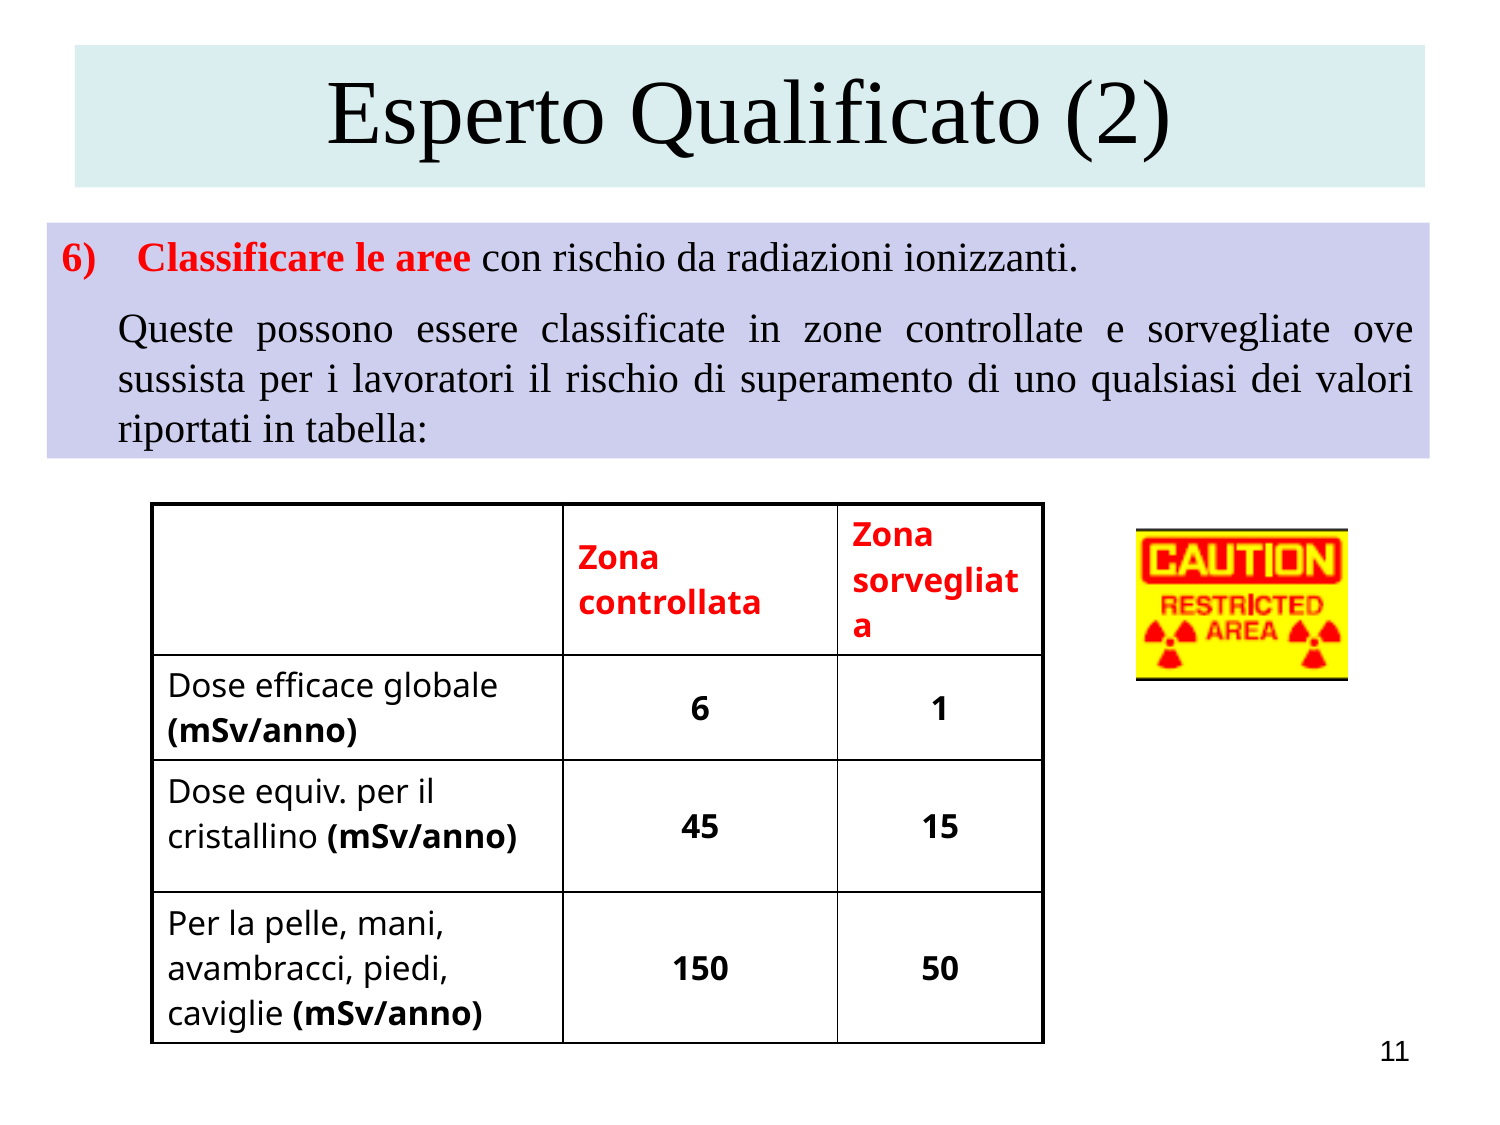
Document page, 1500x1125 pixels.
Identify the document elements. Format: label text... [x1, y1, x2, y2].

table_cell Dose equiv. per il cristallino (mSv/anno) [154, 761, 562, 891]
table_cell Per la pelle, mani, avambracci, piedi, caviglie (mSv/anno) [154, 893, 562, 1042]
table_header Zona sorvegliata [838, 506, 1041, 654]
table_cell 15 [838, 761, 1041, 891]
table_cell 1 [838, 656, 1041, 759]
table_header Zona controllata [564, 506, 837, 654]
table_cell Dose efficace globale (mSv/anno) [154, 656, 562, 759]
slide_number 11 [1074, 1024, 1426, 1103]
text_box Classificare le aree con rischio da radiazioni ionizzanti. Queste possono essere classificate in zone controllate e sorvegliate ove sussista per i lavoratori il rischio di superamento di uno qualsiasi dei valori riportati in tabella: [46, 222, 1430, 459]
table_cell 150 [564, 893, 837, 1042]
table_header [154, 506, 562, 654]
text_box Esperto Qualificato (2) [74, 45, 1425, 188]
table_cell 50 [838, 893, 1041, 1042]
table_cell 45 [564, 761, 837, 891]
table_cell 6 [564, 656, 837, 759]
picture [1136, 527, 1348, 681]
